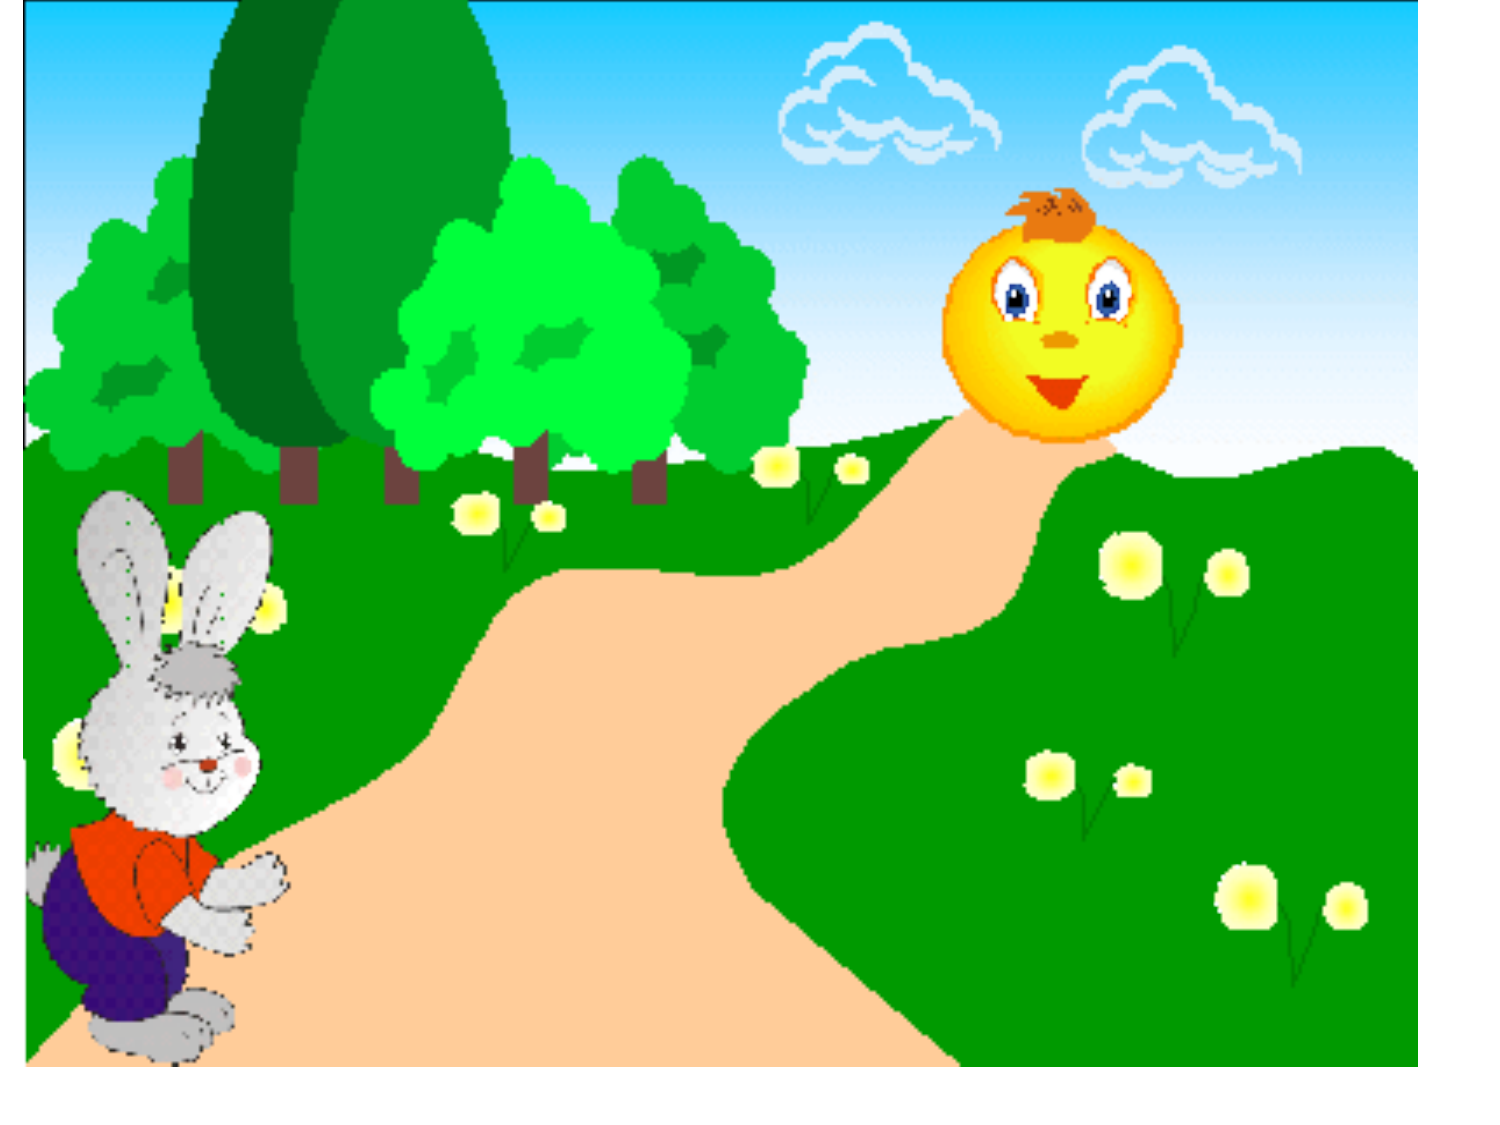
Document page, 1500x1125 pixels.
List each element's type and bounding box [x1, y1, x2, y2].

picture [23, 0, 1419, 1067]
